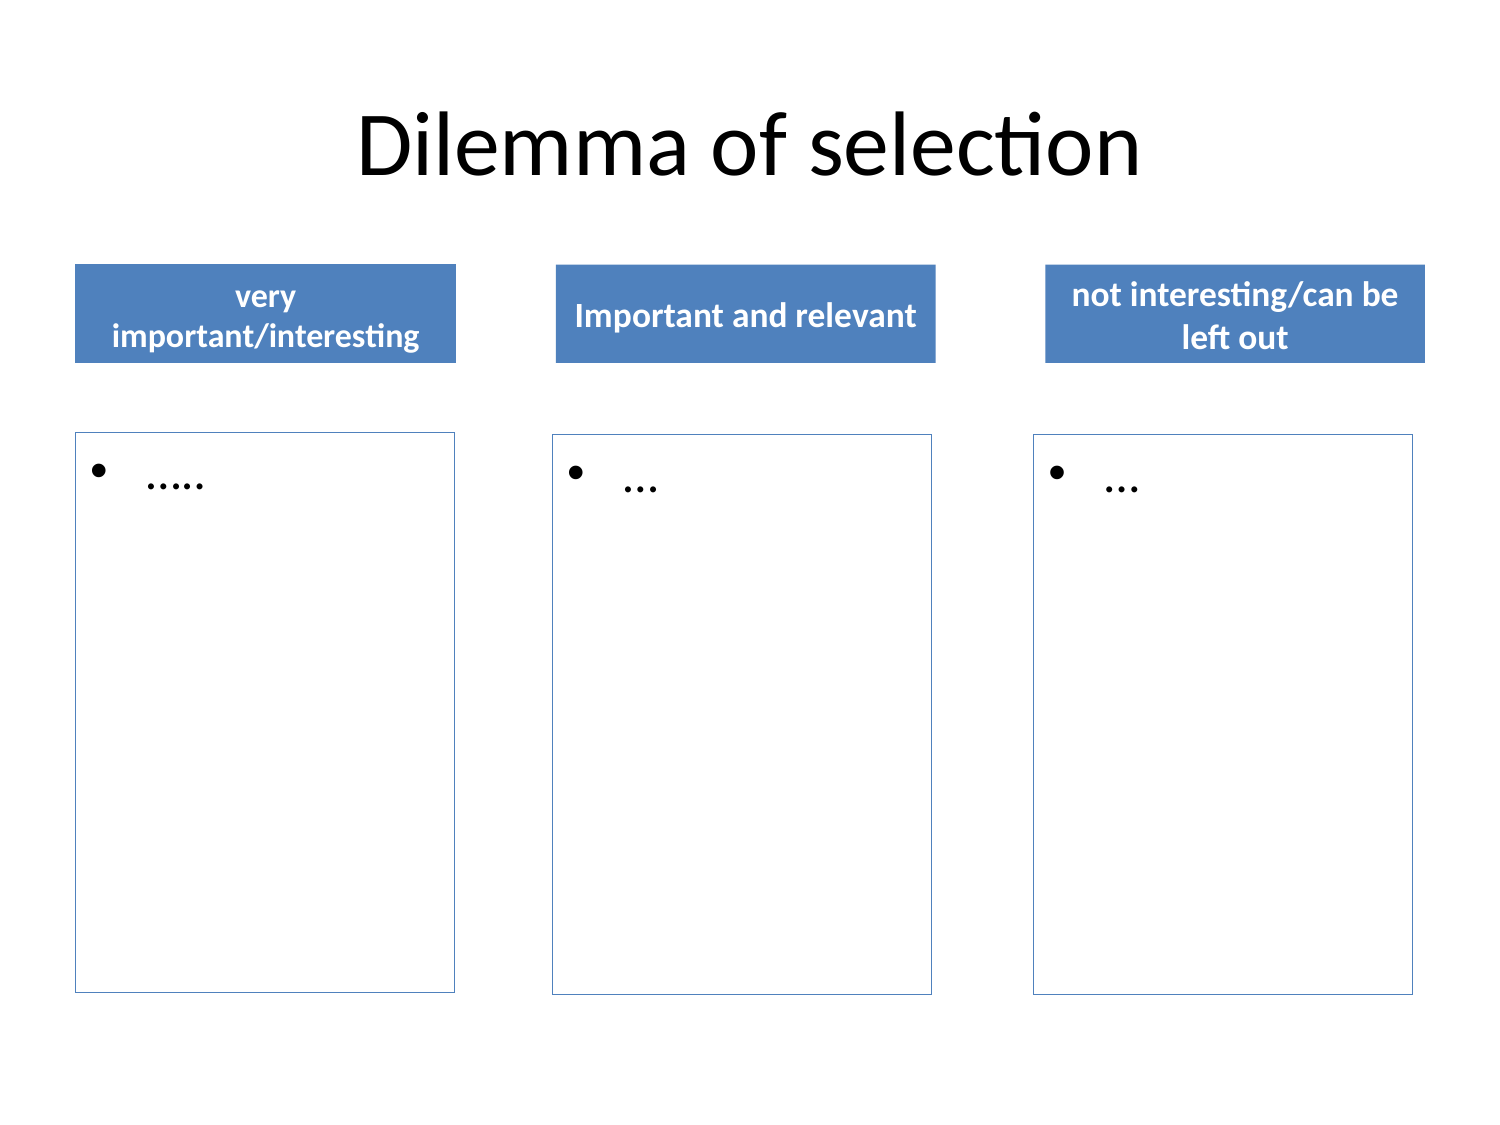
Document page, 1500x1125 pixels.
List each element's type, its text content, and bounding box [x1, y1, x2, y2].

list very important/interesting [75, 264, 456, 363]
list Important and relevant [555, 264, 936, 363]
list not interesting/can be left out [1045, 264, 1425, 363]
list … [552, 434, 932, 995]
title Dilemma of selection [75, 45, 1425, 233]
list ….. [75, 432, 455, 993]
list … [1033, 434, 1413, 995]
